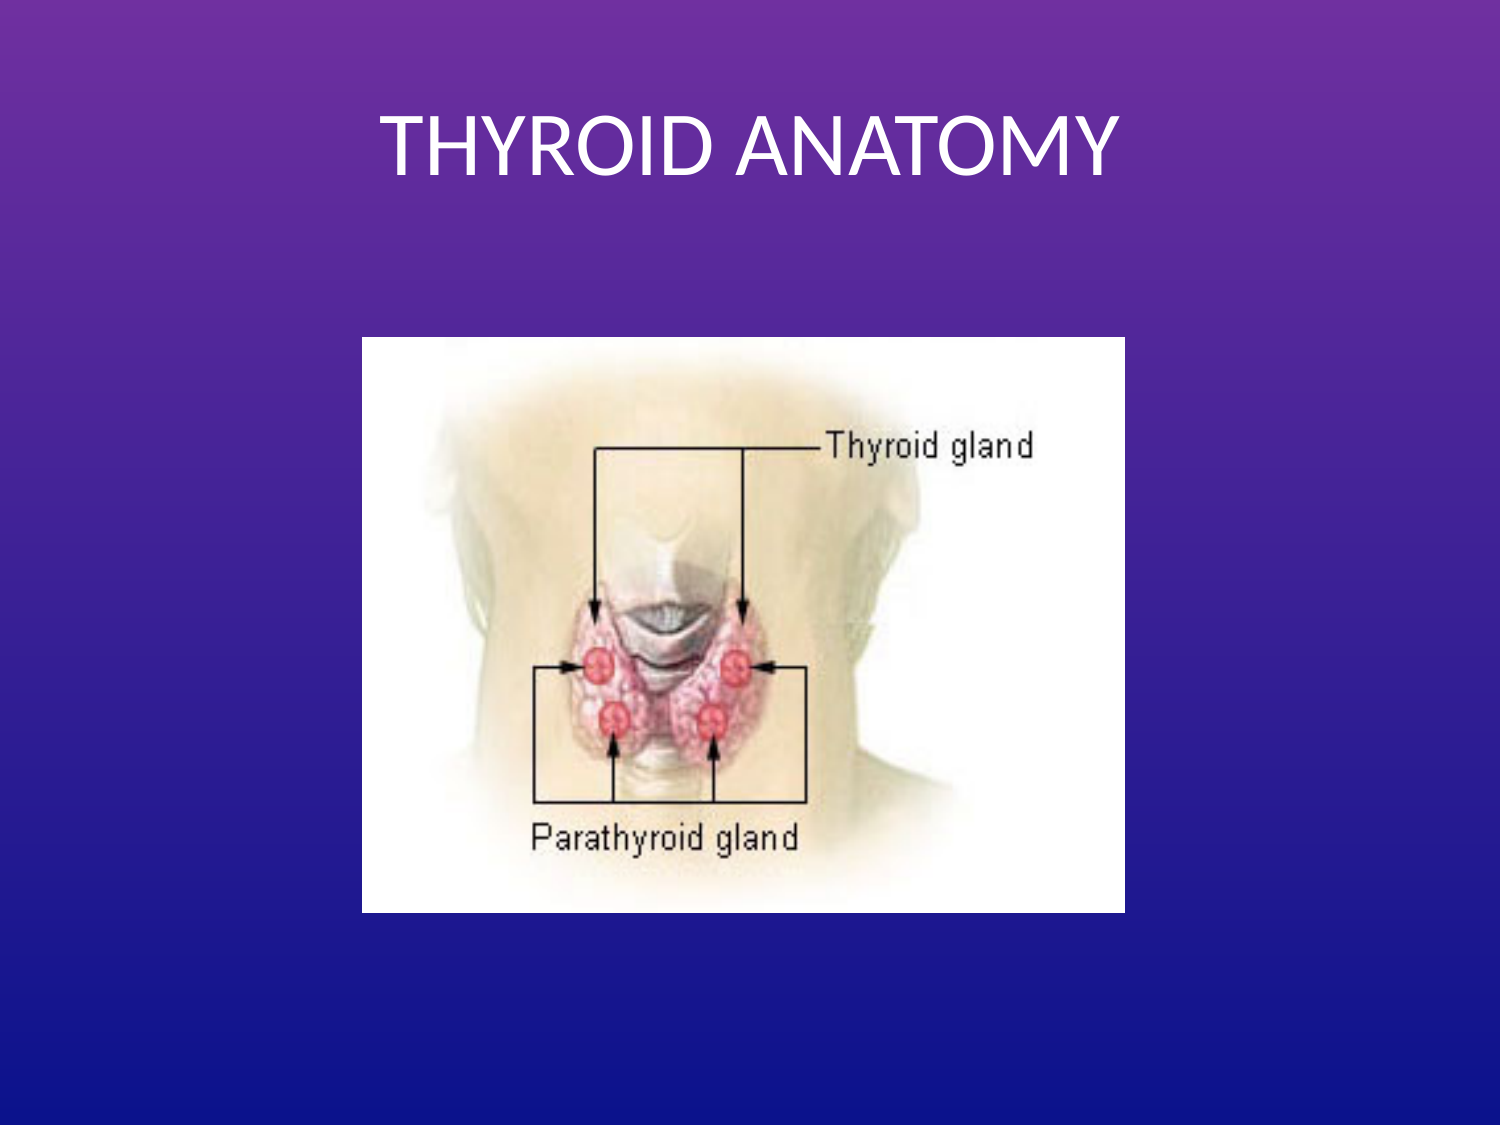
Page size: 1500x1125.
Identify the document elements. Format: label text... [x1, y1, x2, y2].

title THYROID ANATOMY [75, 45, 1425, 233]
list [362, 337, 1126, 913]
